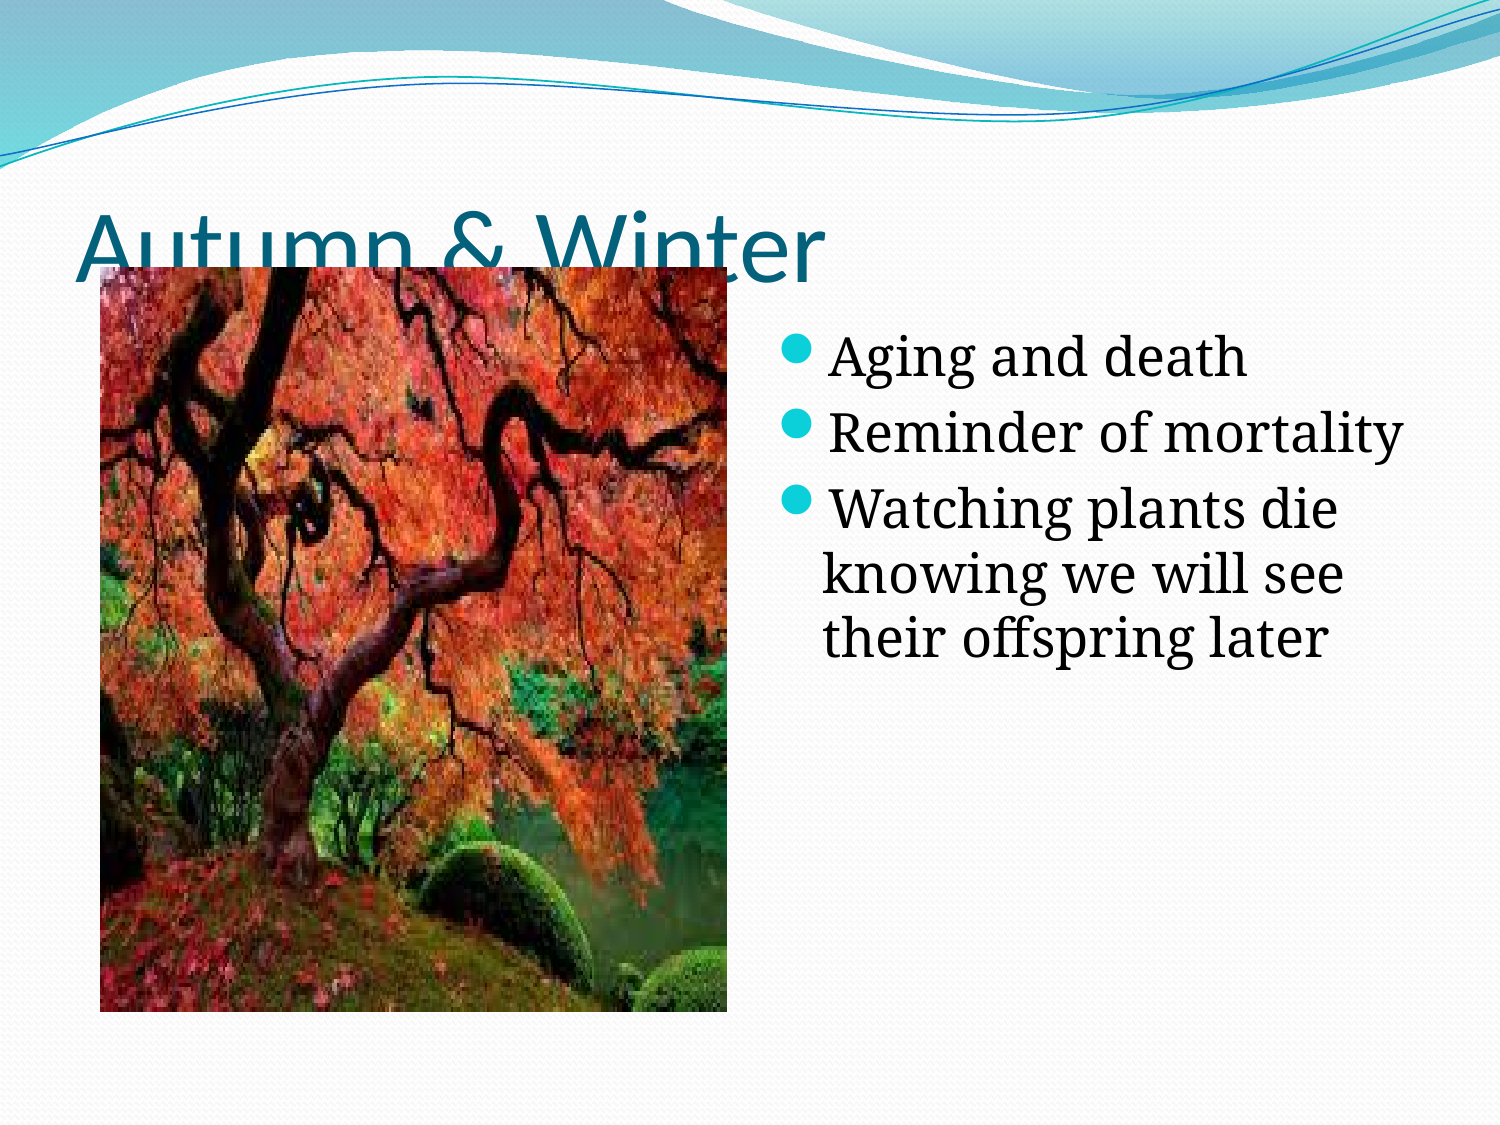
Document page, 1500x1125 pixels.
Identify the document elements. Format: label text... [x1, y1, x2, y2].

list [100, 266, 727, 1012]
list Aging and death Reminder of mortality Watching plants die knowing we will see their offspring later [762, 314, 1425, 1043]
title Autumn & Winter [75, 115, 1425, 303]
